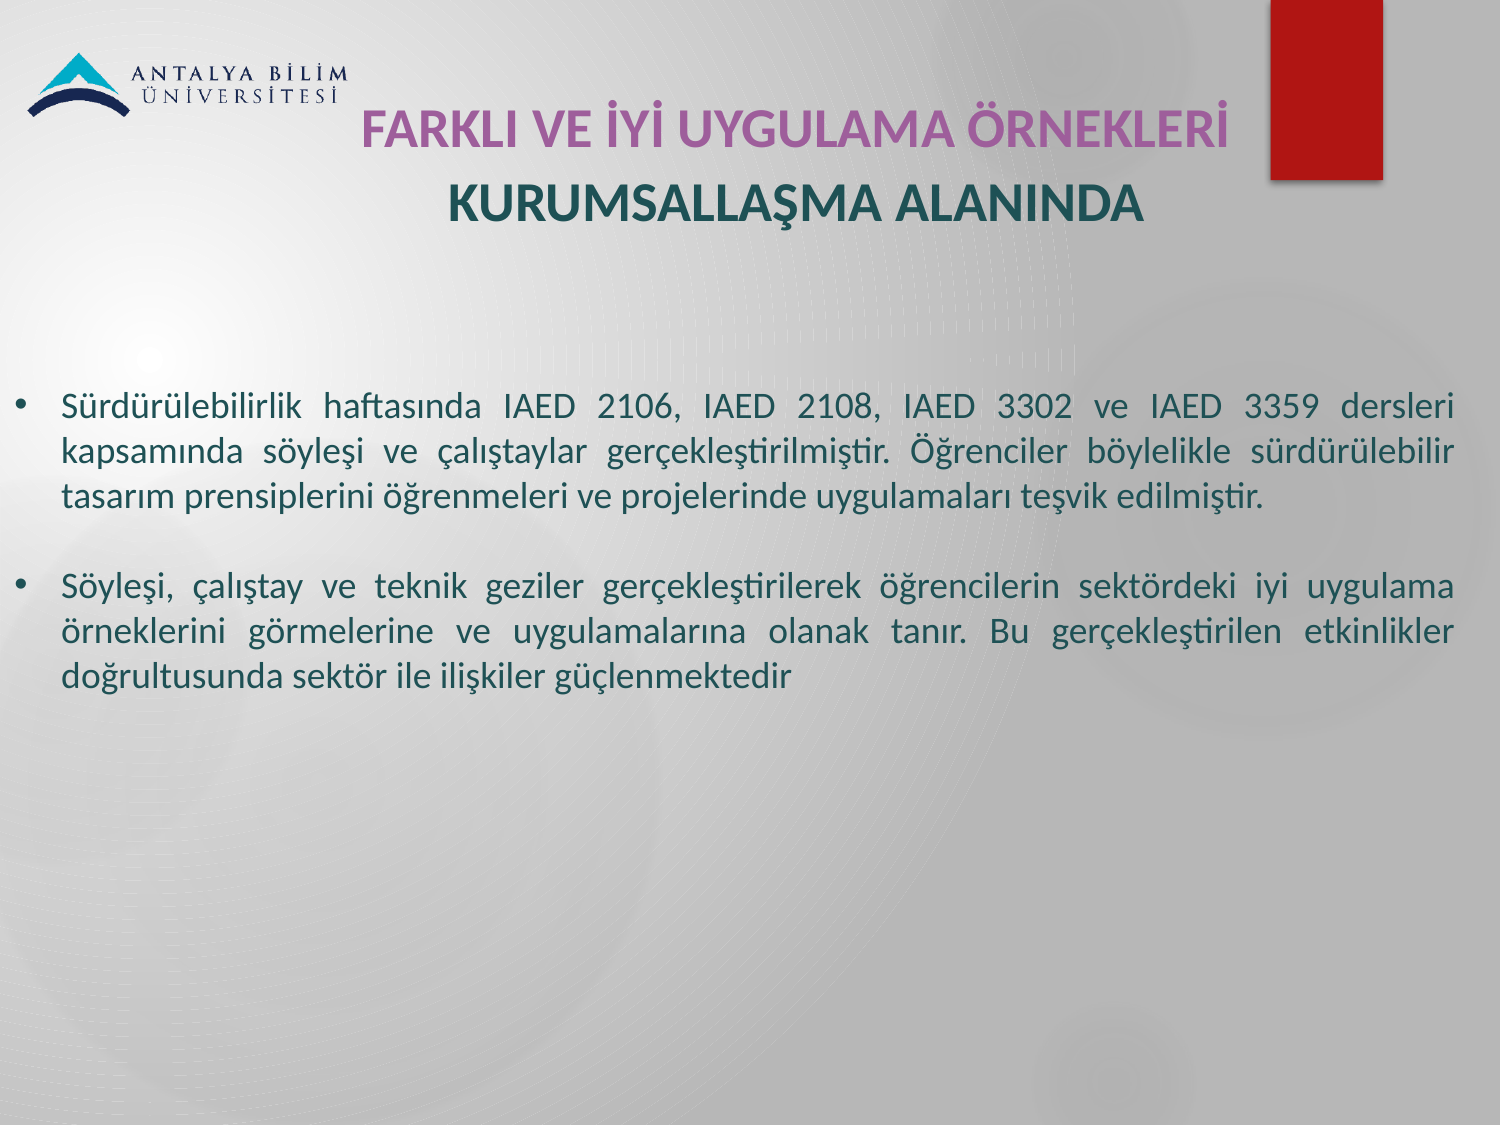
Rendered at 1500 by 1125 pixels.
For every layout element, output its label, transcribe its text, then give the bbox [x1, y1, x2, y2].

picture [27, 50, 348, 120]
text_box FARKLI VE İYİ UYGULAMA ÖRNEKLERİ KURUMSALLAŞMA ALANINDA [335, 84, 1257, 248]
text_box Sürdürülebilirlik haftasında IAED 2106, IAED 2108, IAED 3302 ve IAED 3359 dersleri kapsamında söyleşi ve çalıştaylar gerçekleştirilmiştir. Öğrenciler böylelikle sürdürülebilir tasarım prensiplerini öğrenmeleri ve projelerinde uygulamaları teşvik edilmiştir. Söyleşi, çalıştay ve teknik geziler gerçekleştirilerek öğrencilerin sektördeki iyi uygulama örneklerini görmelerine ve uygulamalarına olanak tanır. Bu gerçekleştirilen etkinlikler doğrultusunda sektör ile ilişkiler güçlenmektedir [0, 373, 1471, 704]
